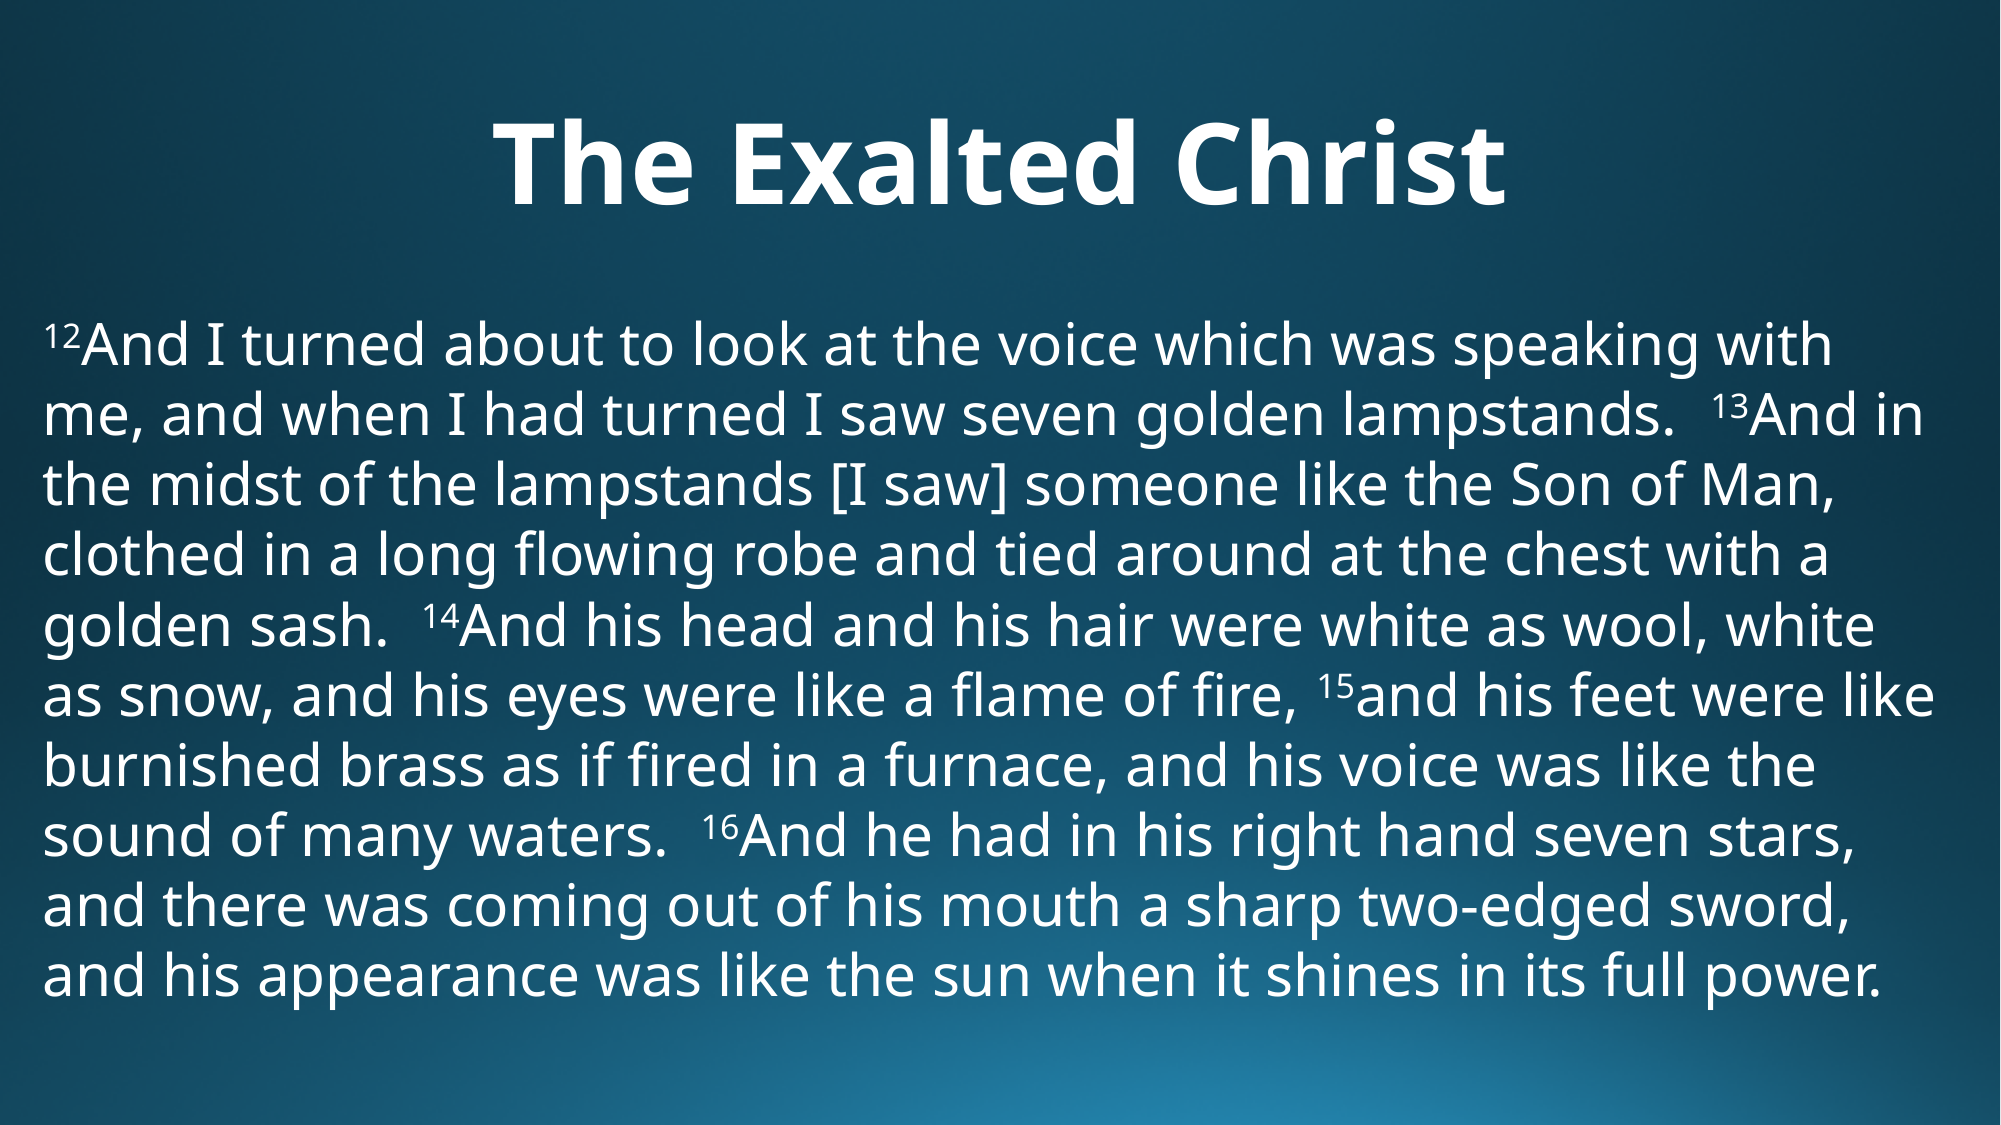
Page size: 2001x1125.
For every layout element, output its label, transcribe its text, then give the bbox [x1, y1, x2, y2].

list 12And I turned about to look at the voice which was speaking with me, and when I had turned I saw seven golden lampstands. 13And in the midst of the lampstands [I saw] someone like the Son of Man, clothed in a long flowing robe and tied around at the chest with a golden sash. 14And his head and his hair were white as wool, white as snow, and his eyes were like a flame of fire, 15and his feet were like burnished brass as if fired in a furnace, and his voice was like the sound of many waters. 16And he had in his right hand seven stars, and there was coming out of his mouth a sharp two-edged sword, and his appearance was like the sun when it shines in its full power. [27, 299, 1969, 1080]
picture [0, 0, 2001, 1125]
title The Exalted Christ [137, 59, 1863, 278]
